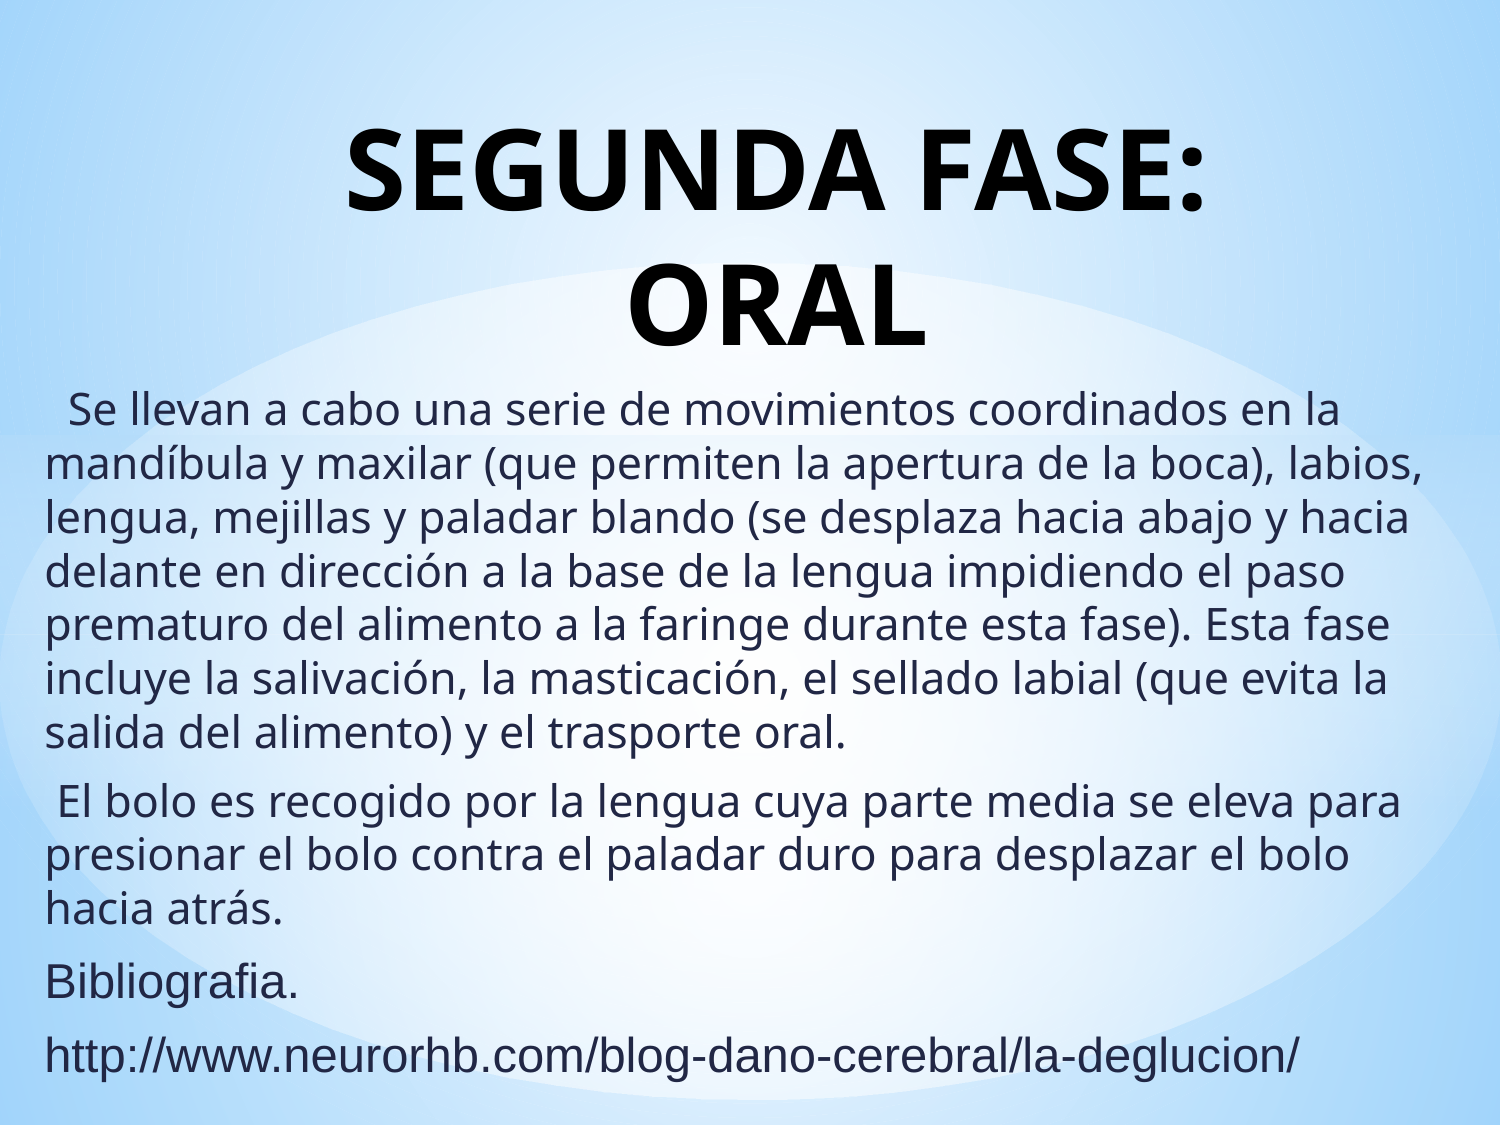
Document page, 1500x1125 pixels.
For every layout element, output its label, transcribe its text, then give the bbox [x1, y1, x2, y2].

subtitle Se llevan a cabo una serie de movimientos coordinados en la mandíbula y maxilar (que permiten la apertura de la boca), labios, lengua, mejillas y paladar blando (se desplaza hacia abajo y hacia delante en dirección a la base de la lengua impidiendo el paso prematuro del alimento a la faringe durante esta fase). Esta fase incluye la salivación, la masticación, el sellado labial (que evita la salida del alimento) y el trasporte oral. El bolo es recogido por la lengua cuya parte media se eleva para presionar el bolo contra el paladar duro para desplazar el bolo hacia atrás. Bibliografia. http://www.neurorhb.com/blog-dano-cerebral/la-deglucion/ [29, 373, 1483, 1094]
title SEGUNDA FASE: ORAL [135, 90, 1388, 421]
